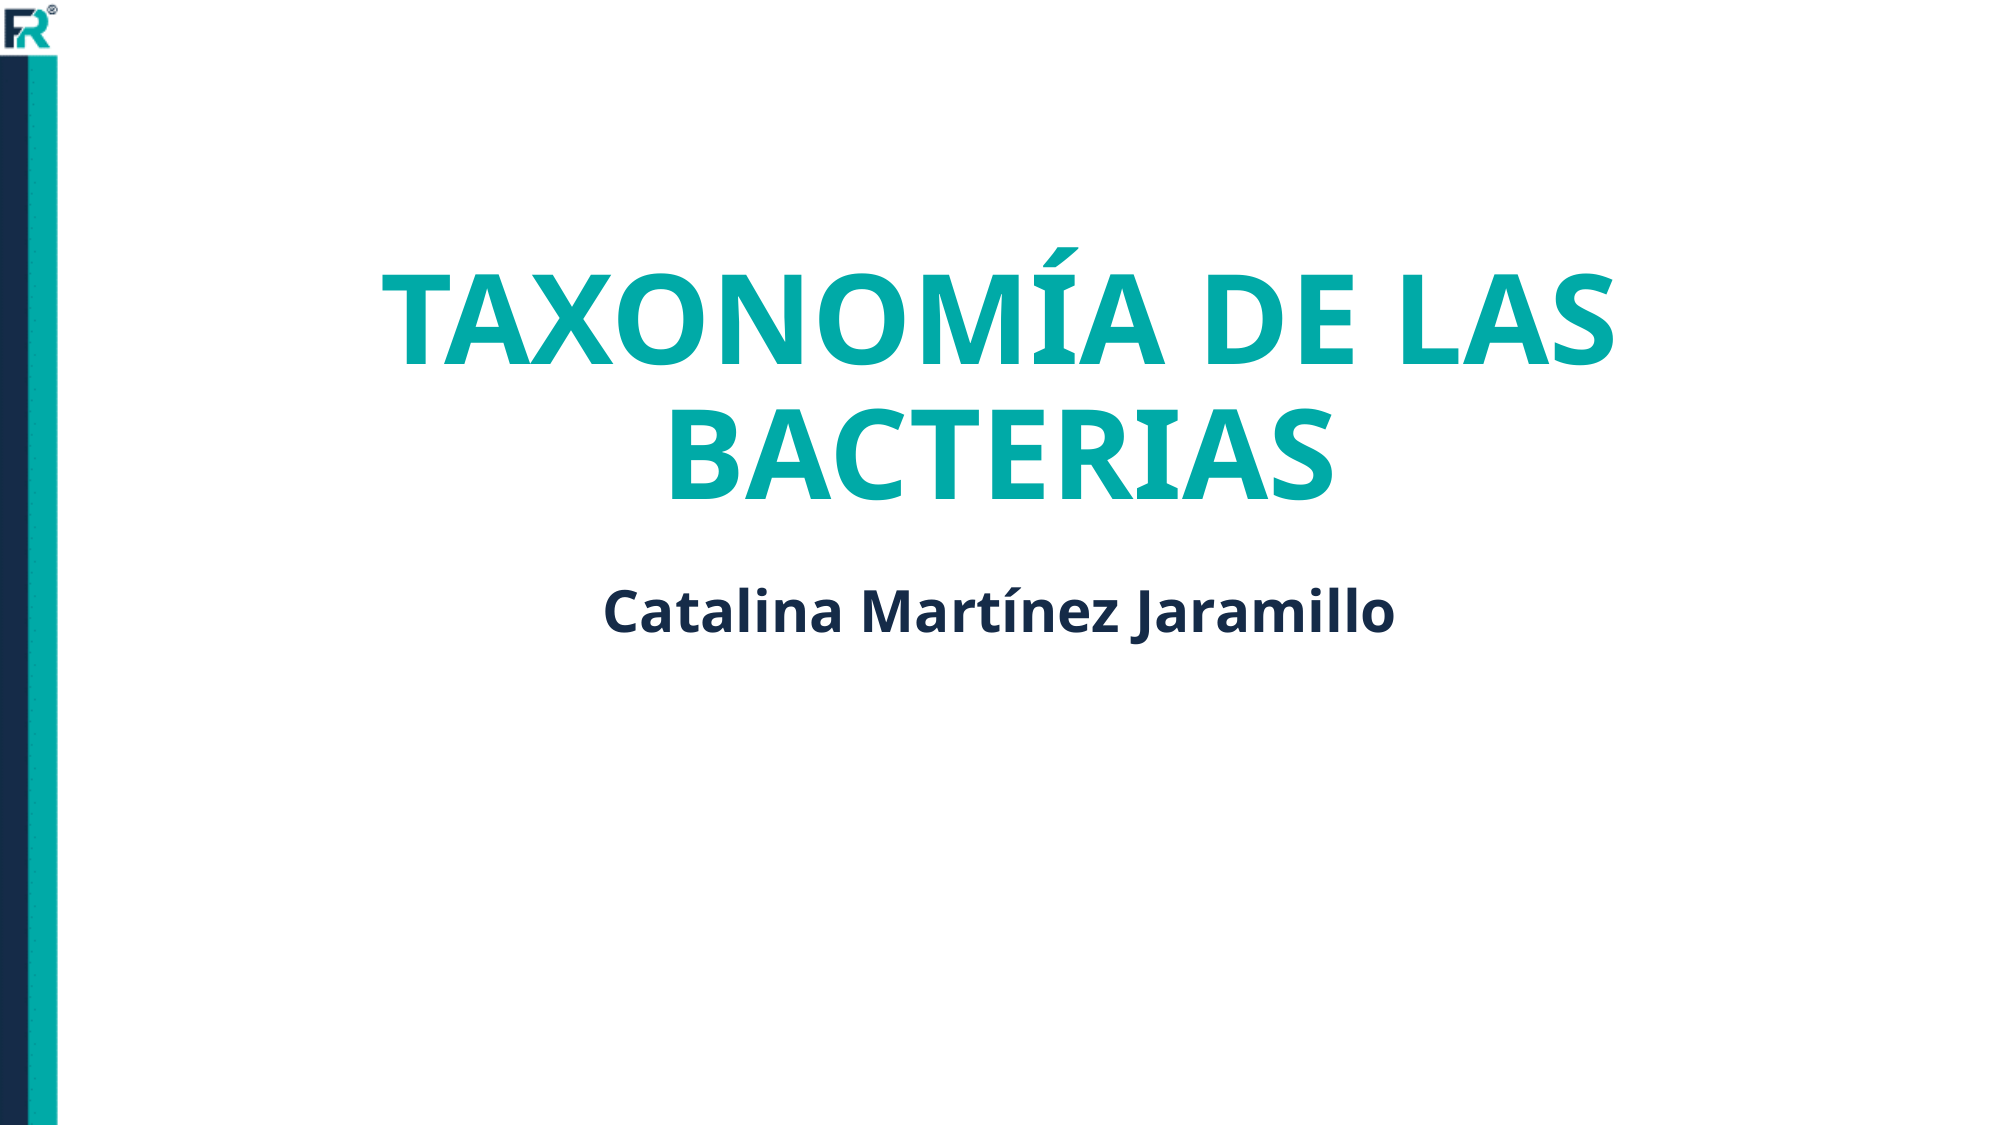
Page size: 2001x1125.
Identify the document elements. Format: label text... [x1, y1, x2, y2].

title TAXONOMÍA DE LAS BACTERIAS [249, 142, 1750, 535]
subtitle Catalina Martínez Jaramillo [456, 575, 1544, 847]
picture [0, 0, 2001, 1125]
